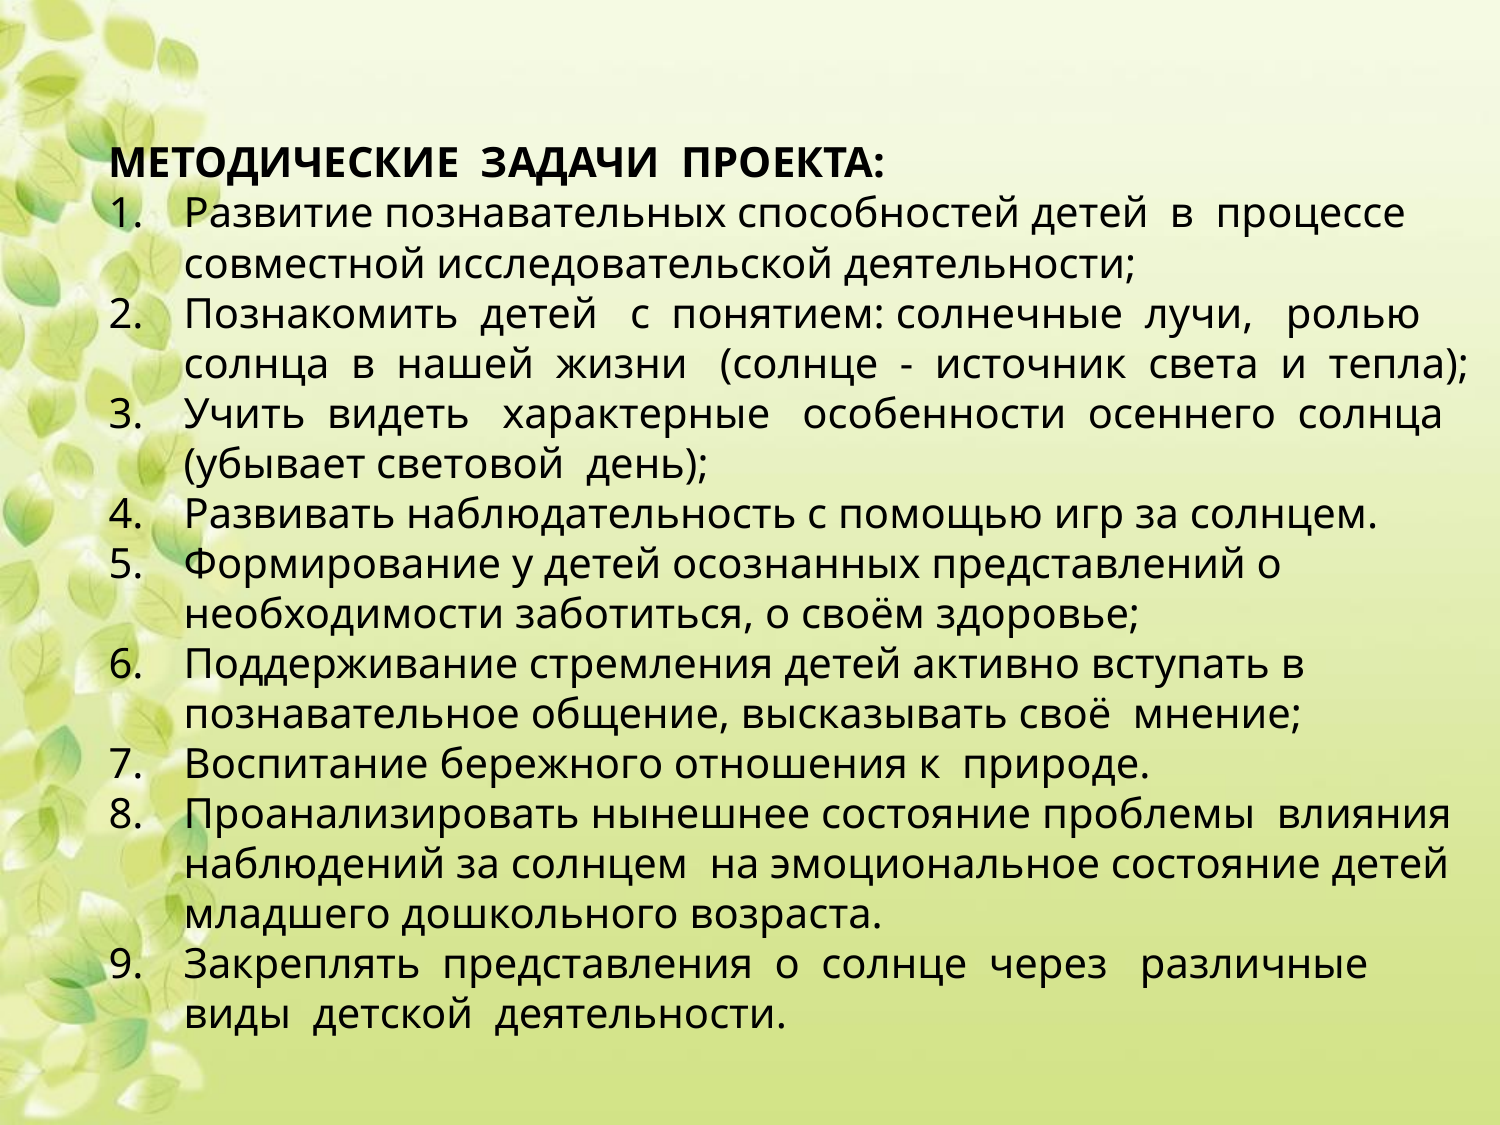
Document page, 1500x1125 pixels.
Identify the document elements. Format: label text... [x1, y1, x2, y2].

picture [0, 0, 1500, 1125]
text_box МЕТОДИЧЕСКИЕ ЗАДАЧИ ПРОЕКТА: Развитие познавательных способностей детей в процессе совместной исследовательской деятельности; Познакомить детей с понятием: солнечные лучи, ролью солнца в нашей жизни (солнце - источник света и тепла); Учить видеть характерные особенности осеннего солнца (убывает световой день); Развивать наблюдательность с помощью игр за солнцем. Формирование у детей осознанных представлений о необходимости заботиться, о своём здоровье; Поддерживание стремления детей активно вступать в познавательное общение, высказывать своё мнение; Воспитание бережного отношения к природе. Проанализировать нынешнее состояние проблемы влияния наблюдений за солнцем на эмоциональное состояние детей младшего дошкольного возраста. Закреплять представления о солнце через различные виды детской деятельности. [93, 128, 1500, 1125]
